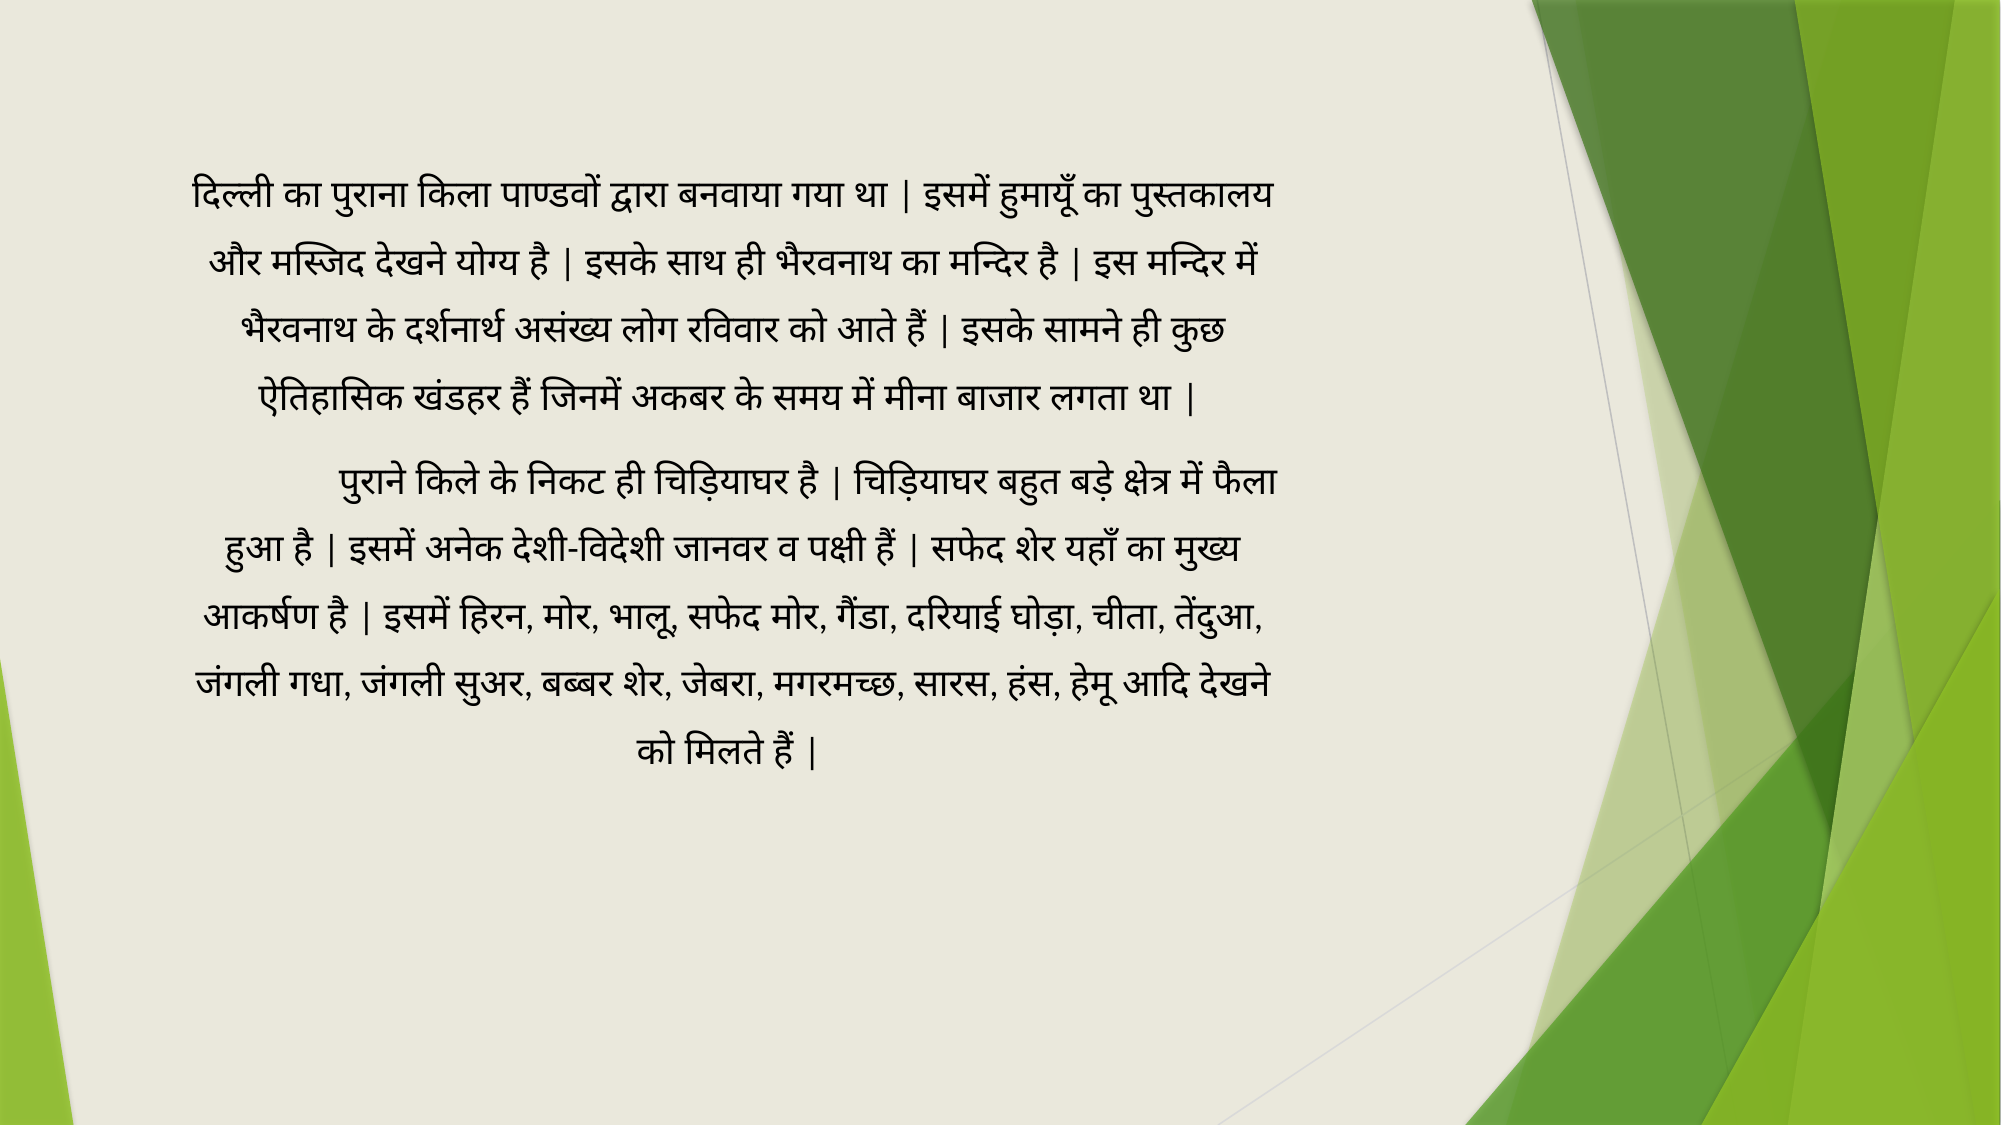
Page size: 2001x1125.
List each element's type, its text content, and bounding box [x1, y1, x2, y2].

text_box दिल्ली का पुराना किला पाण्डवों द्वारा बनवाया गया था | इसमें हुमायूँ का पुस्तकालय और मस्जिद देखने योग्य है | इसके साथ ही भैरवनाथ का मन्दिर है | इस मन्दिर में भैरवनाथ के दर्शनार्थ असंख्य लोग रविवार को आते हैं | इसके सामने ही कुछ ऐतिहासिक खंडहर हैं जिनमें अकबर के समय में मीना बाजार लगता था | पुराने किले के निकट ही चिड़ियाघर है | चिड़ियाघर बहुत बड़े क्षेत्र में फैला हुआ है | इसमें अनेक देशी-विदेशी जानवर व पक्षी हैं | सफेद शेर यहाँ का मुख्य आकर्षण है | इसमें हिरन, मोर, भालू, सफेद मोर, गैंडा, दरियाई घोड़ा, चीता, तेंदुआ, जंगली गधा, जंगली सुअर, बब्बर शेर, जेबरा, मगरमच्छ, सारस, हंस, हेमू आदि देखने को मिलते हैं | [163, 140, 1303, 780]
